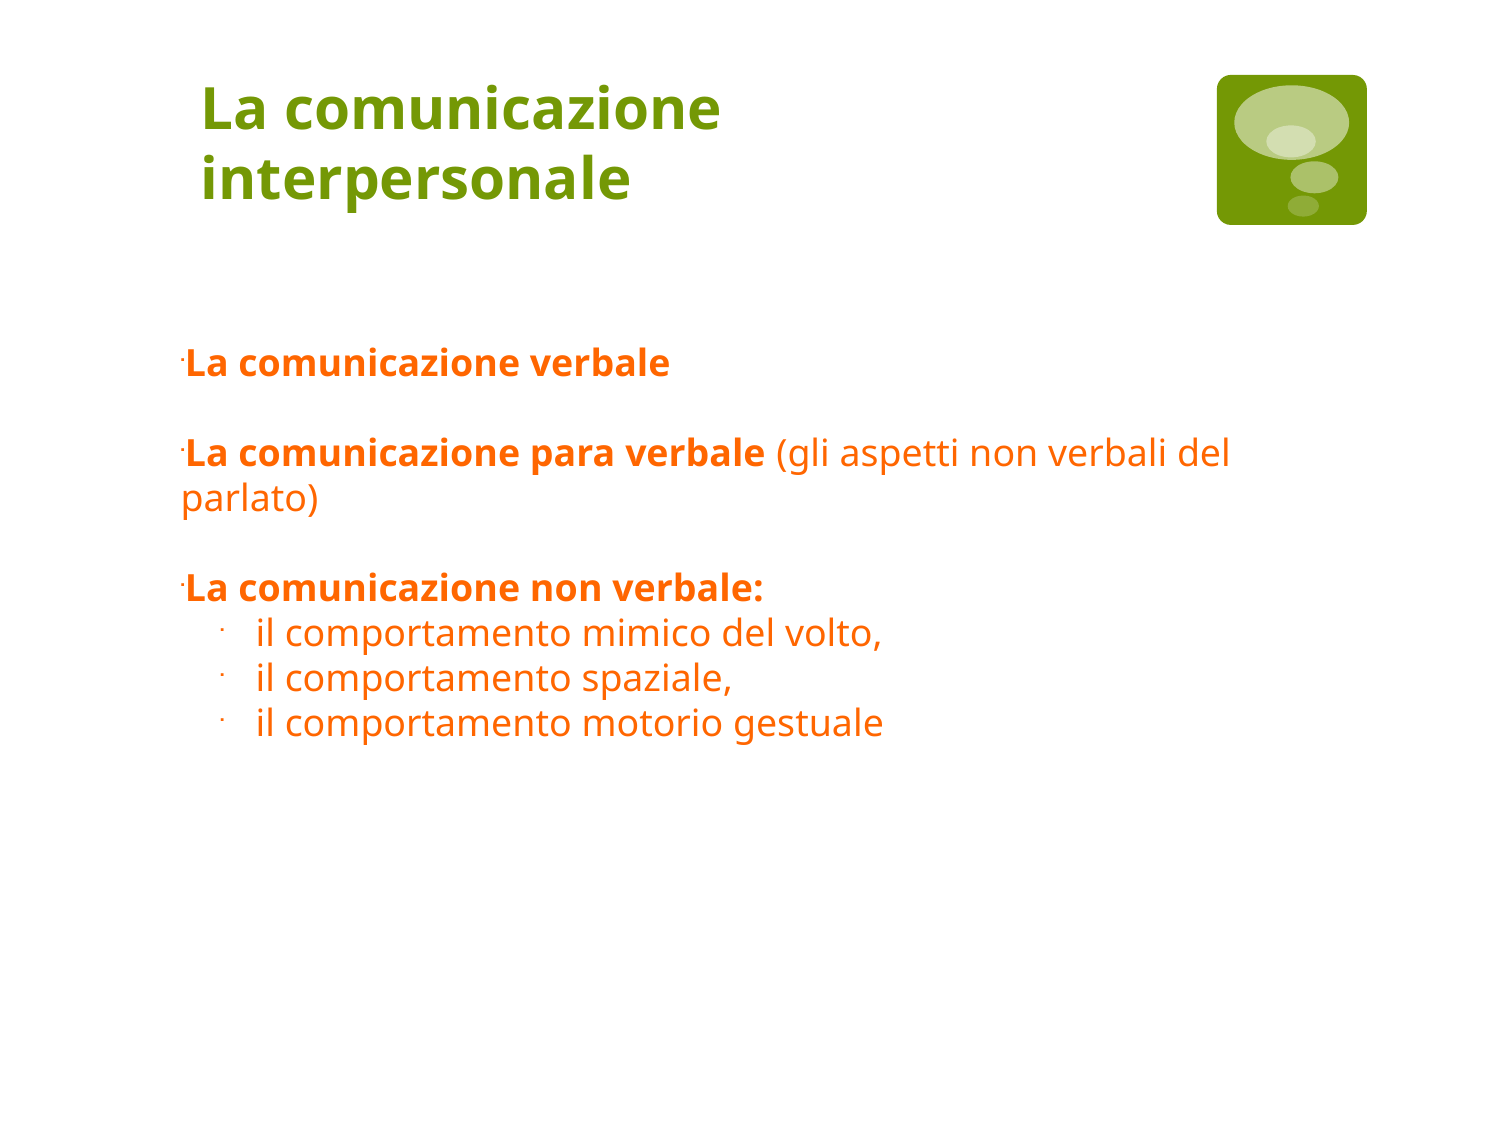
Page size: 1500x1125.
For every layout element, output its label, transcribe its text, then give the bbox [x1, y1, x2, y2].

text_box La comunicazione interpersonale [186, 68, 1172, 219]
text_box La comunicazione verbale La comunicazione para verbale (gli aspetti non verbali del parlato) La comunicazione non verbale: il comportamento mimico del volto, il comportamento spaziale, il comportamento motorio gestuale [165, 331, 1263, 1005]
